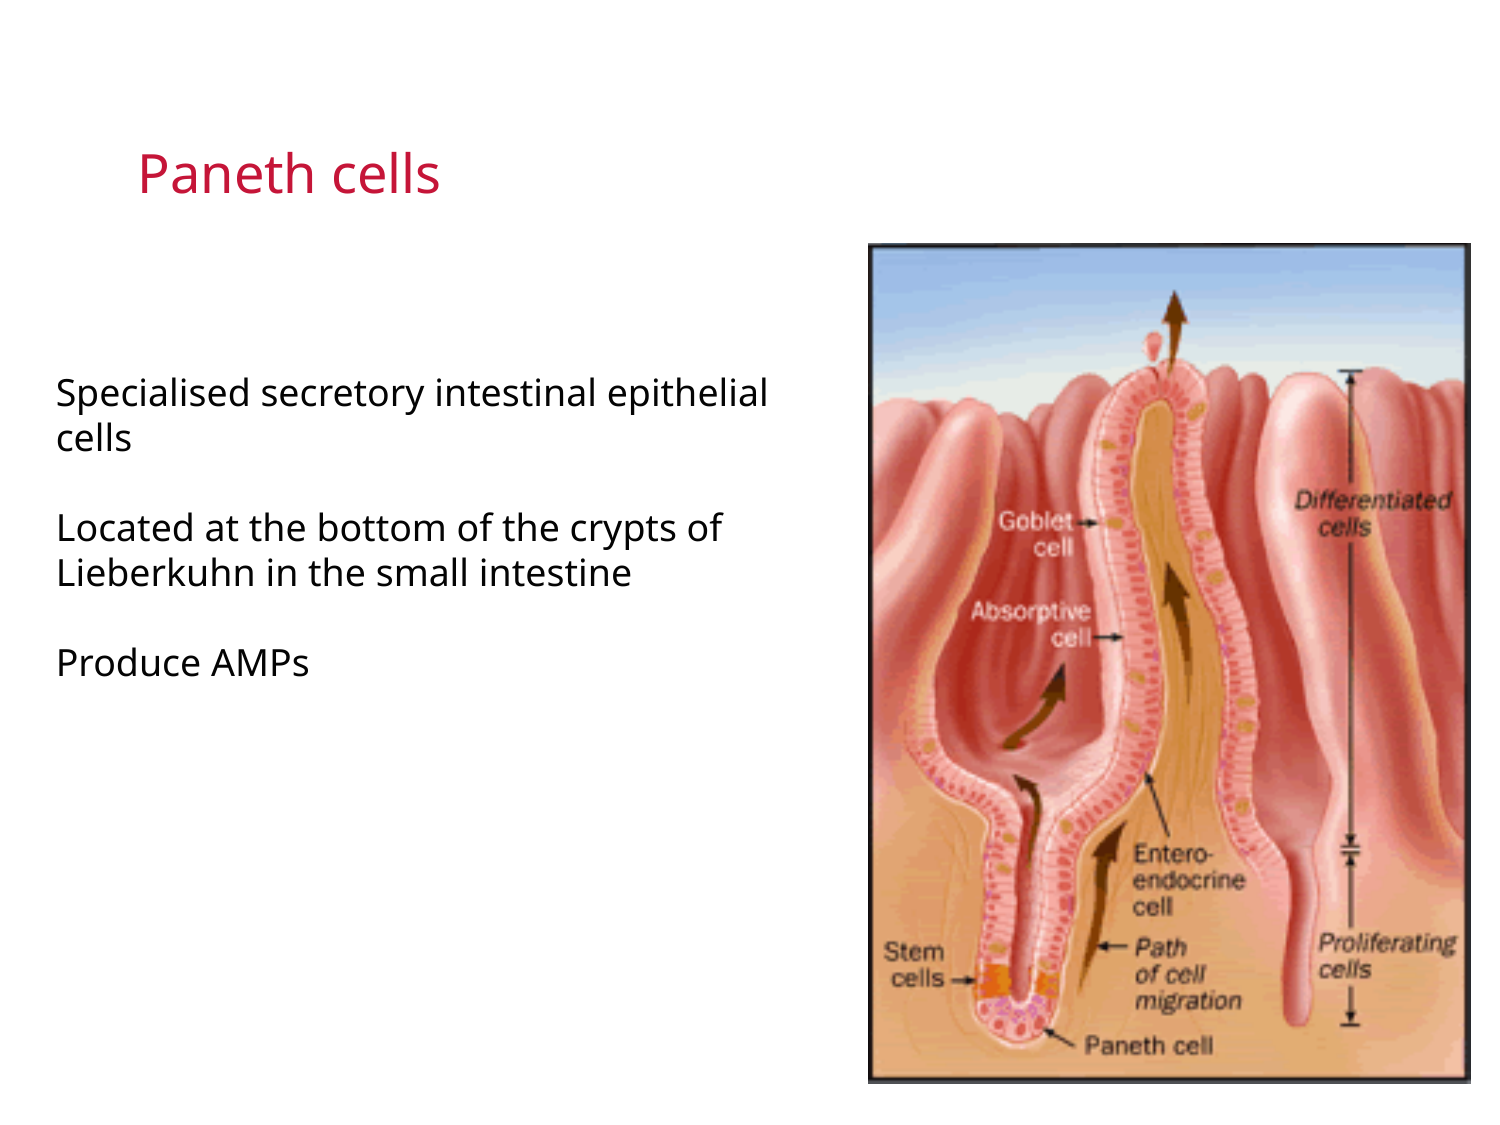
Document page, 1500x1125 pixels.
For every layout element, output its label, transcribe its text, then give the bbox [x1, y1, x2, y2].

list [867, 243, 1471, 1084]
text_box Specialised secretory intestinal epithelial cells Located at the bottom of the crypts of Lieberkuhn in the small intestine Produce AMPs [41, 361, 845, 772]
title Paneth cells [137, 99, 1376, 205]
